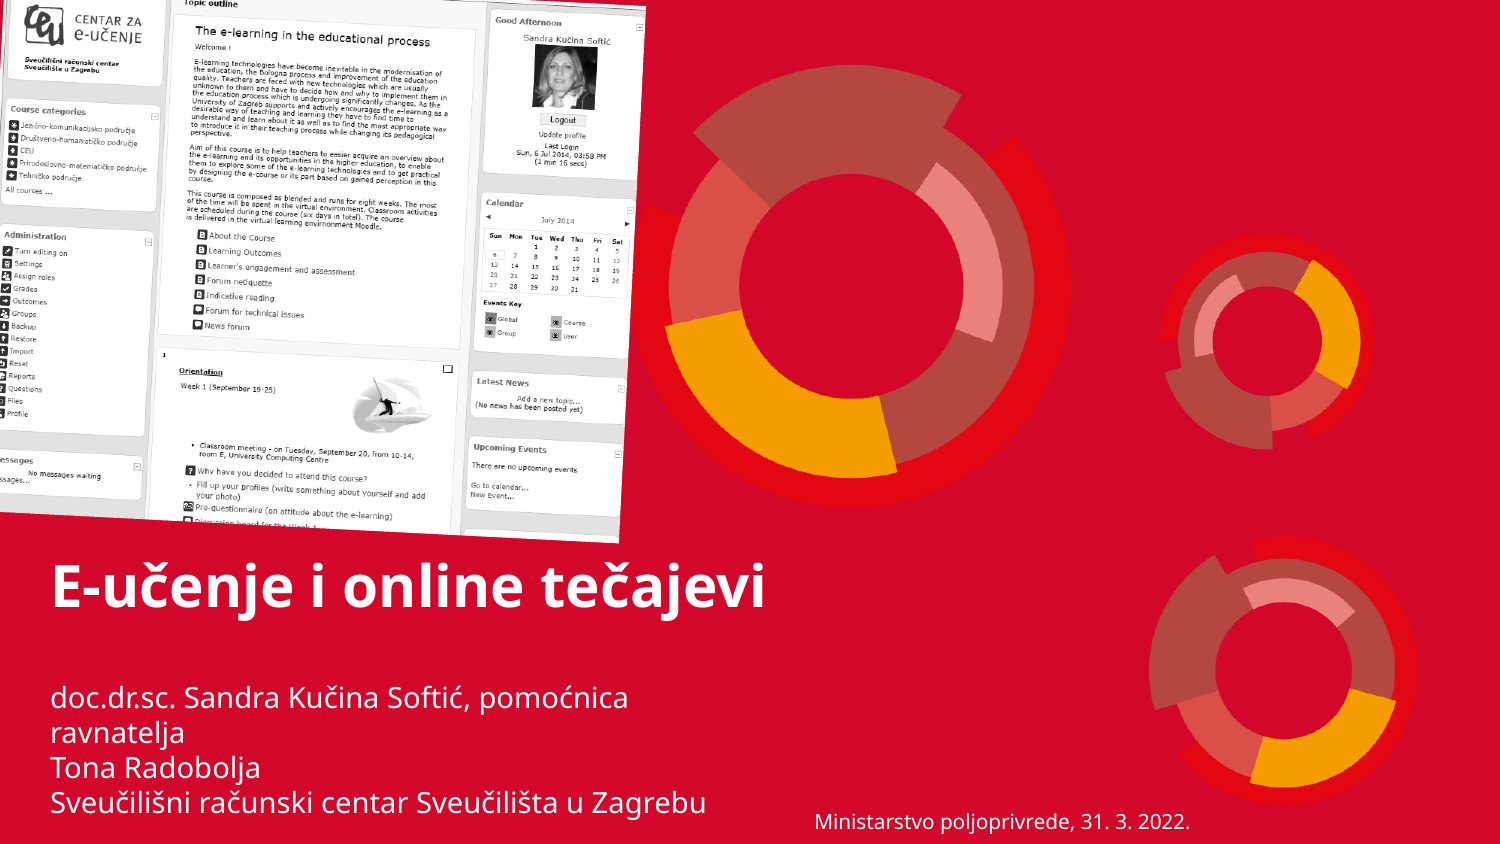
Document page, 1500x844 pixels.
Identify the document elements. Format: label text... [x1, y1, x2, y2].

text_box Ministarstvo poljoprivrede, 31. 3. 2022. [799, 800, 1386, 841]
picture [0, 0, 1500, 844]
text_box doc.dr.sc. Sandra Kučina Softić, pomoćnica ravnatelja Tona Radobolja Sveučilišni računski centar Sveučilišta u Zagrebu [35, 672, 779, 827]
text_box E-učenje i online tečajevi [35, 501, 981, 676]
